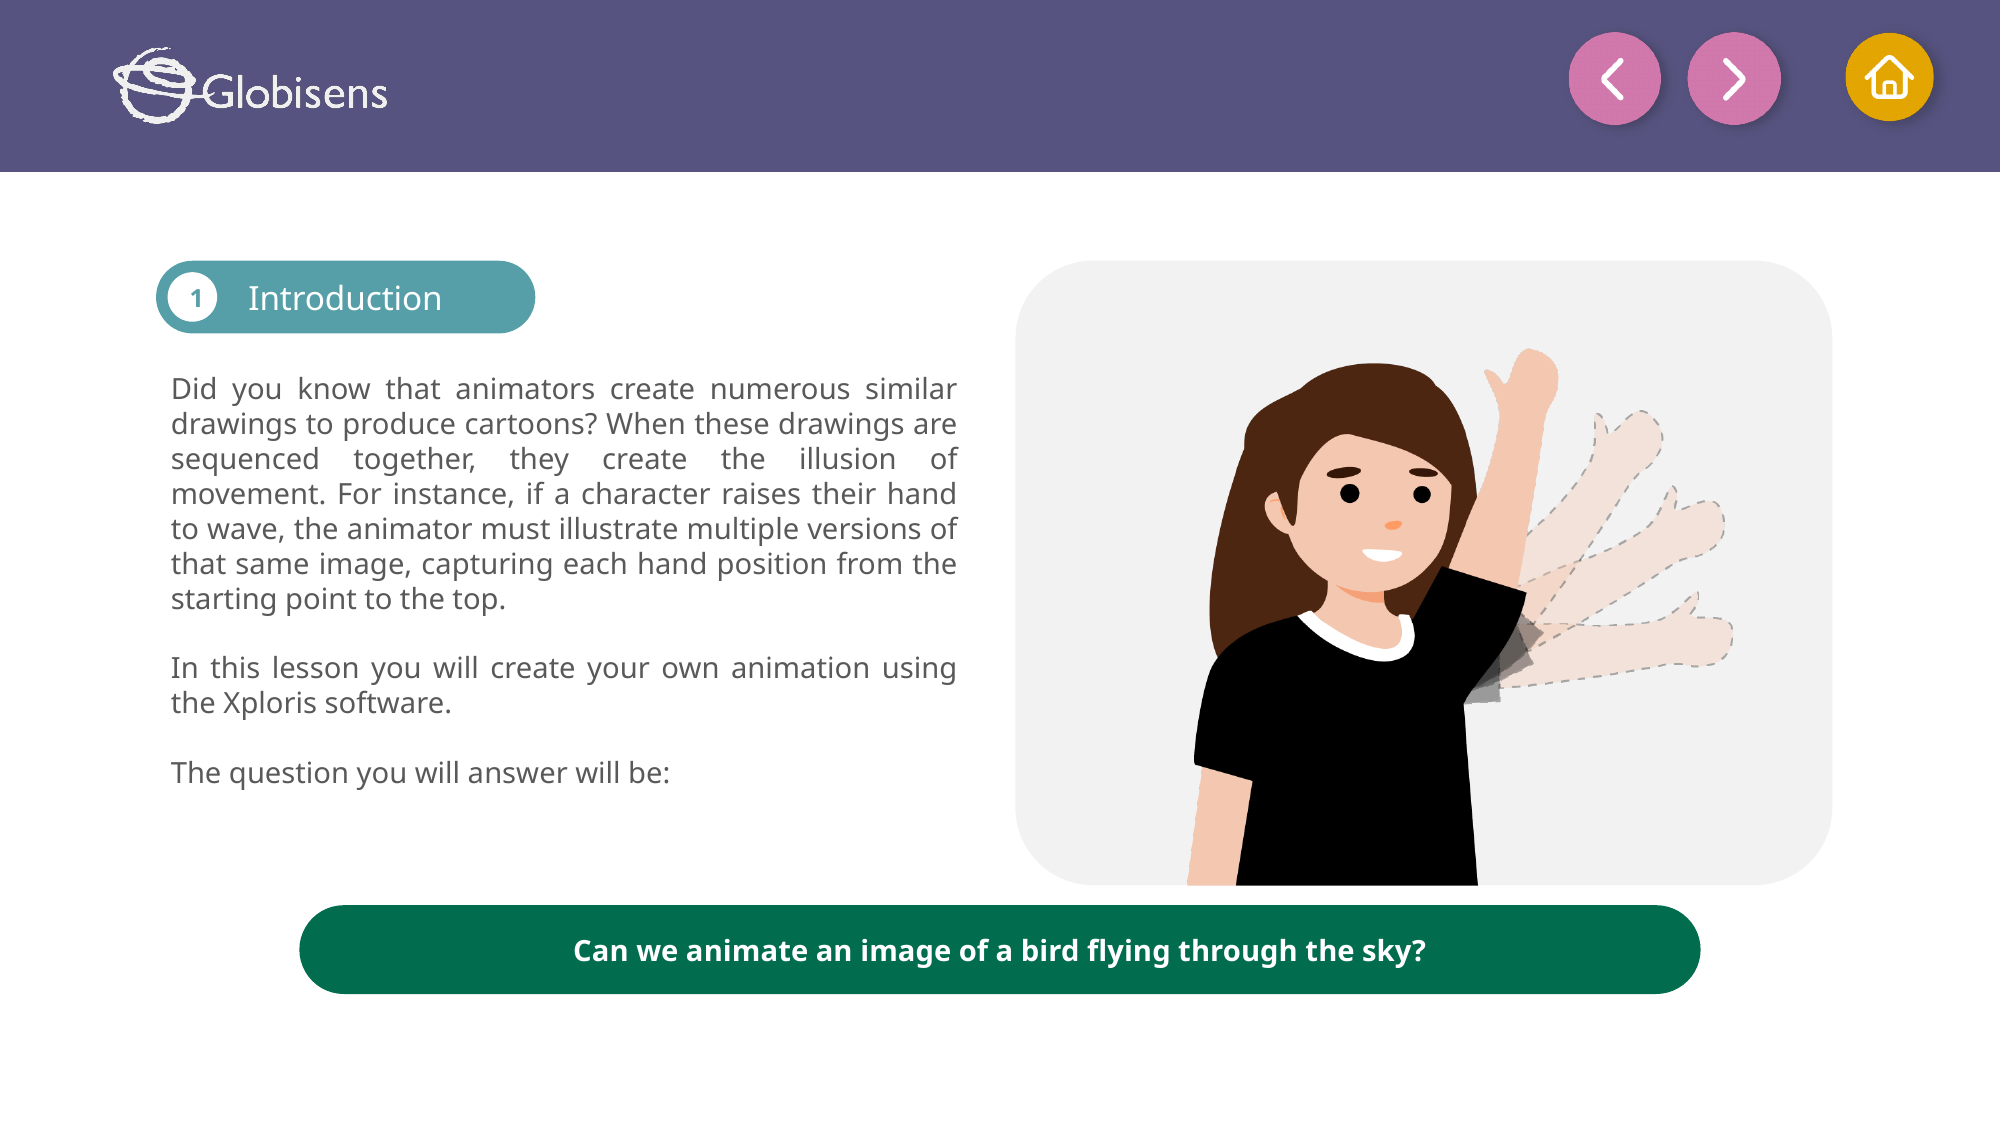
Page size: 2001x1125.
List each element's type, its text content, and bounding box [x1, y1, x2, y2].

picture [1559, 19, 1801, 142]
text_box [0, 0, 2000, 173]
text_box [1014, 259, 1834, 880]
picture [1062, 295, 1813, 886]
text_box Did you know that animators create numerous similar drawings to produce cartoons? When these drawings are sequenced together, they create the illusion of movement. For instance, if a character raises their hand to wave, the animator must illustrate multiple versions of that same image, capturing each hand position from the starting point to the top. In this lesson you will create your own animation using the Xploris software. The question you will answer will be: [156, 362, 973, 798]
picture [113, 47, 387, 124]
text_box Can we animate an image of a bird flying through the sky? [298, 904, 1702, 996]
picture [1834, 18, 1958, 142]
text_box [156, 260, 536, 334]
